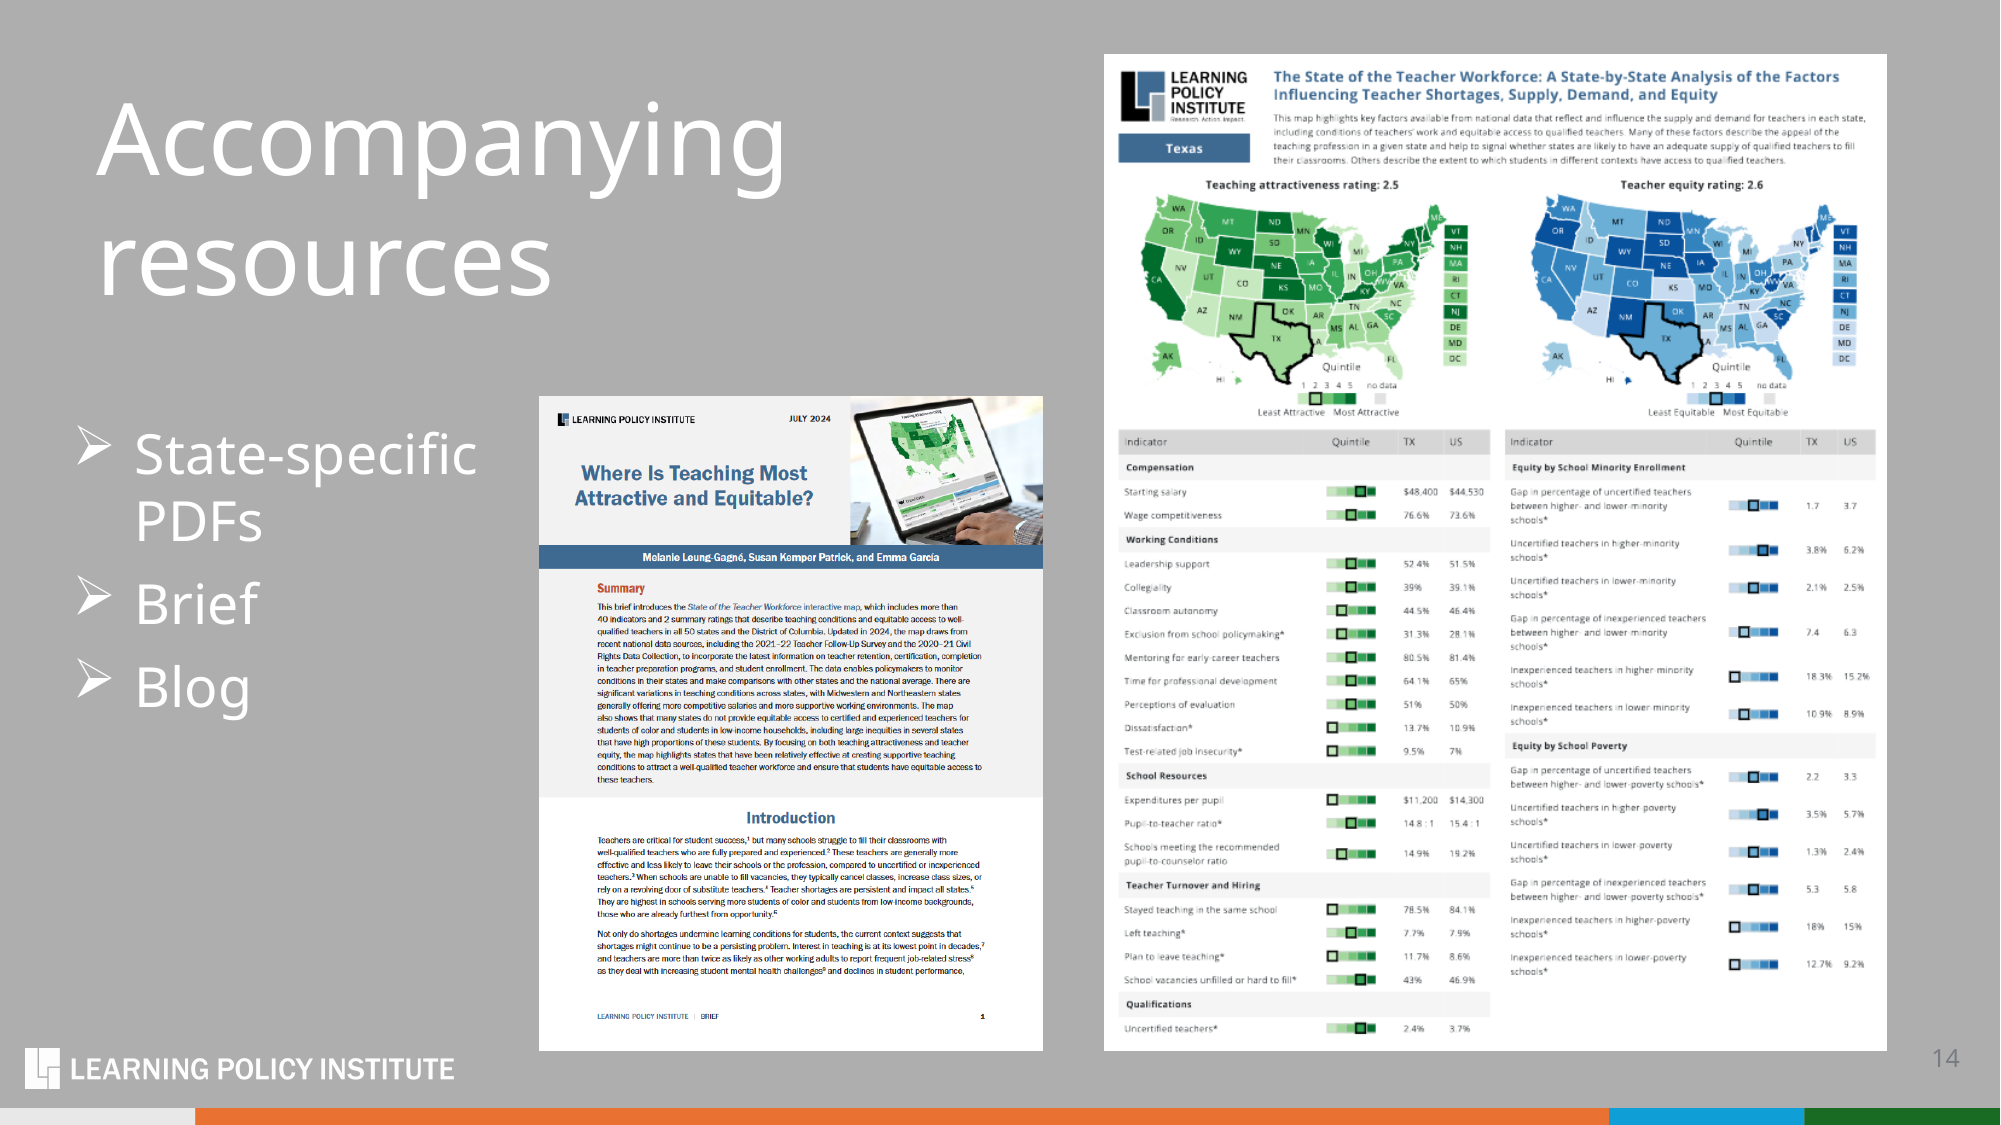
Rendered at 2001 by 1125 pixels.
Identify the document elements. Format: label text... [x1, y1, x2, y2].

picture [538, 396, 1043, 1052]
slide_number 14 [1854, 1027, 1975, 1096]
picture [25, 1048, 454, 1089]
picture [1104, 54, 1887, 1052]
text_box State-specific PDFs Brief Blog [57, 411, 538, 726]
text_box Accompanying resources [76, 158, 896, 336]
